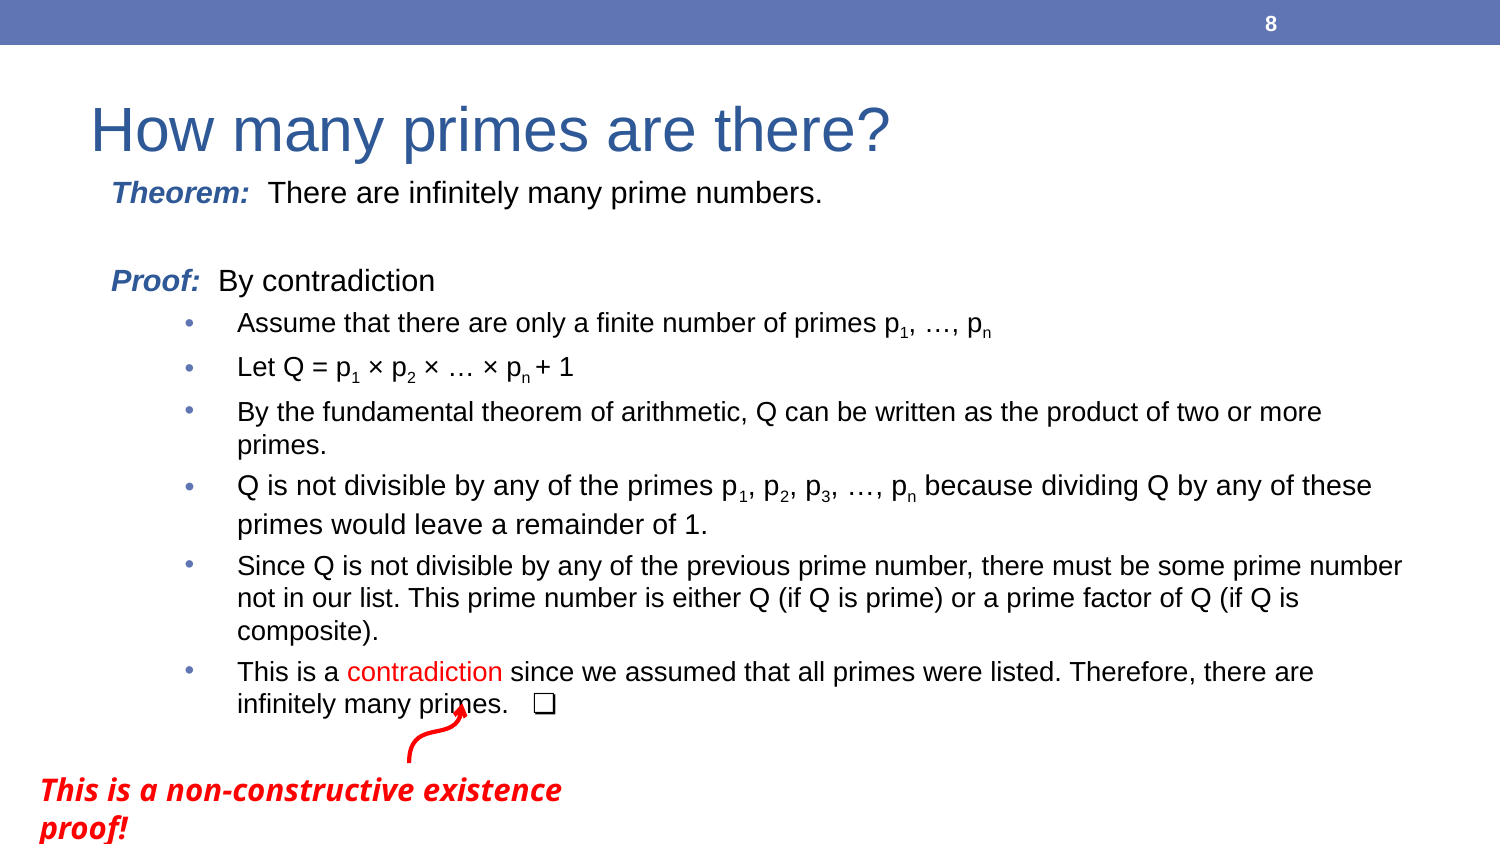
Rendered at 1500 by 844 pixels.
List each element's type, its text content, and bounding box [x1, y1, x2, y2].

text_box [24, 703, 626, 817]
title How many primes are there? [75, 65, 1425, 165]
slide_number 8 [1250, 2, 1425, 43]
list Theorem: There are infinitely many prime numbers. Proof: By contradiction Assume that there are only a finite number of primes p1, …, pn Let Q = p1 × p2 × … × pn + 1 By the fundamental theorem of arithmetic, Q can be written as the product of two or more primes. Q is not divisible by any of the primes p1, p2, p3, …, pn because dividing Q by any of these primes would leave a remainder of 1. Since Q is not divisible by any of the previous prime number, there must be some prime number not in our list. This prime number is either Q (if Q is prime) or a prime factor of Q (if Q is composite). This is a contradiction since we assumed that all primes were listed. Therefore, there are infinitely many primes. ❏ [75, 165, 1425, 728]
